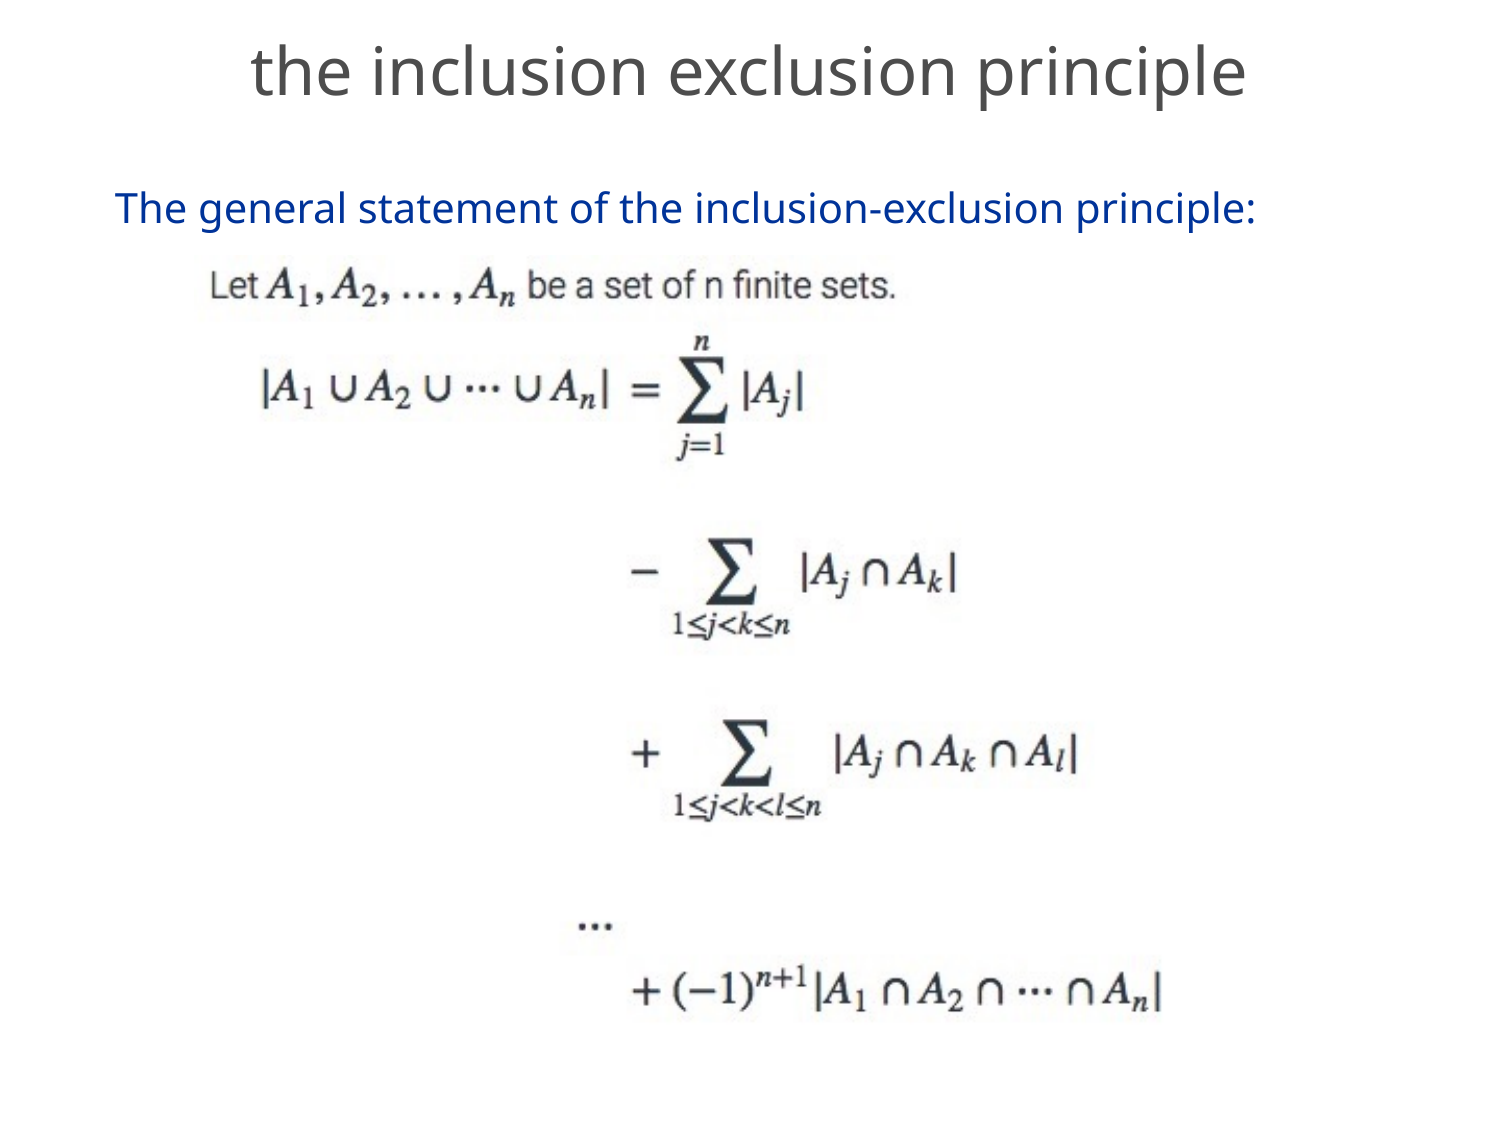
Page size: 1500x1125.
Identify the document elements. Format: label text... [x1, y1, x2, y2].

list The general statement of the inclusion-exclusion principle: [99, 174, 1388, 1063]
picture [193, 255, 1299, 1084]
title the inclusion exclusion principle [0, 40, 1500, 116]
